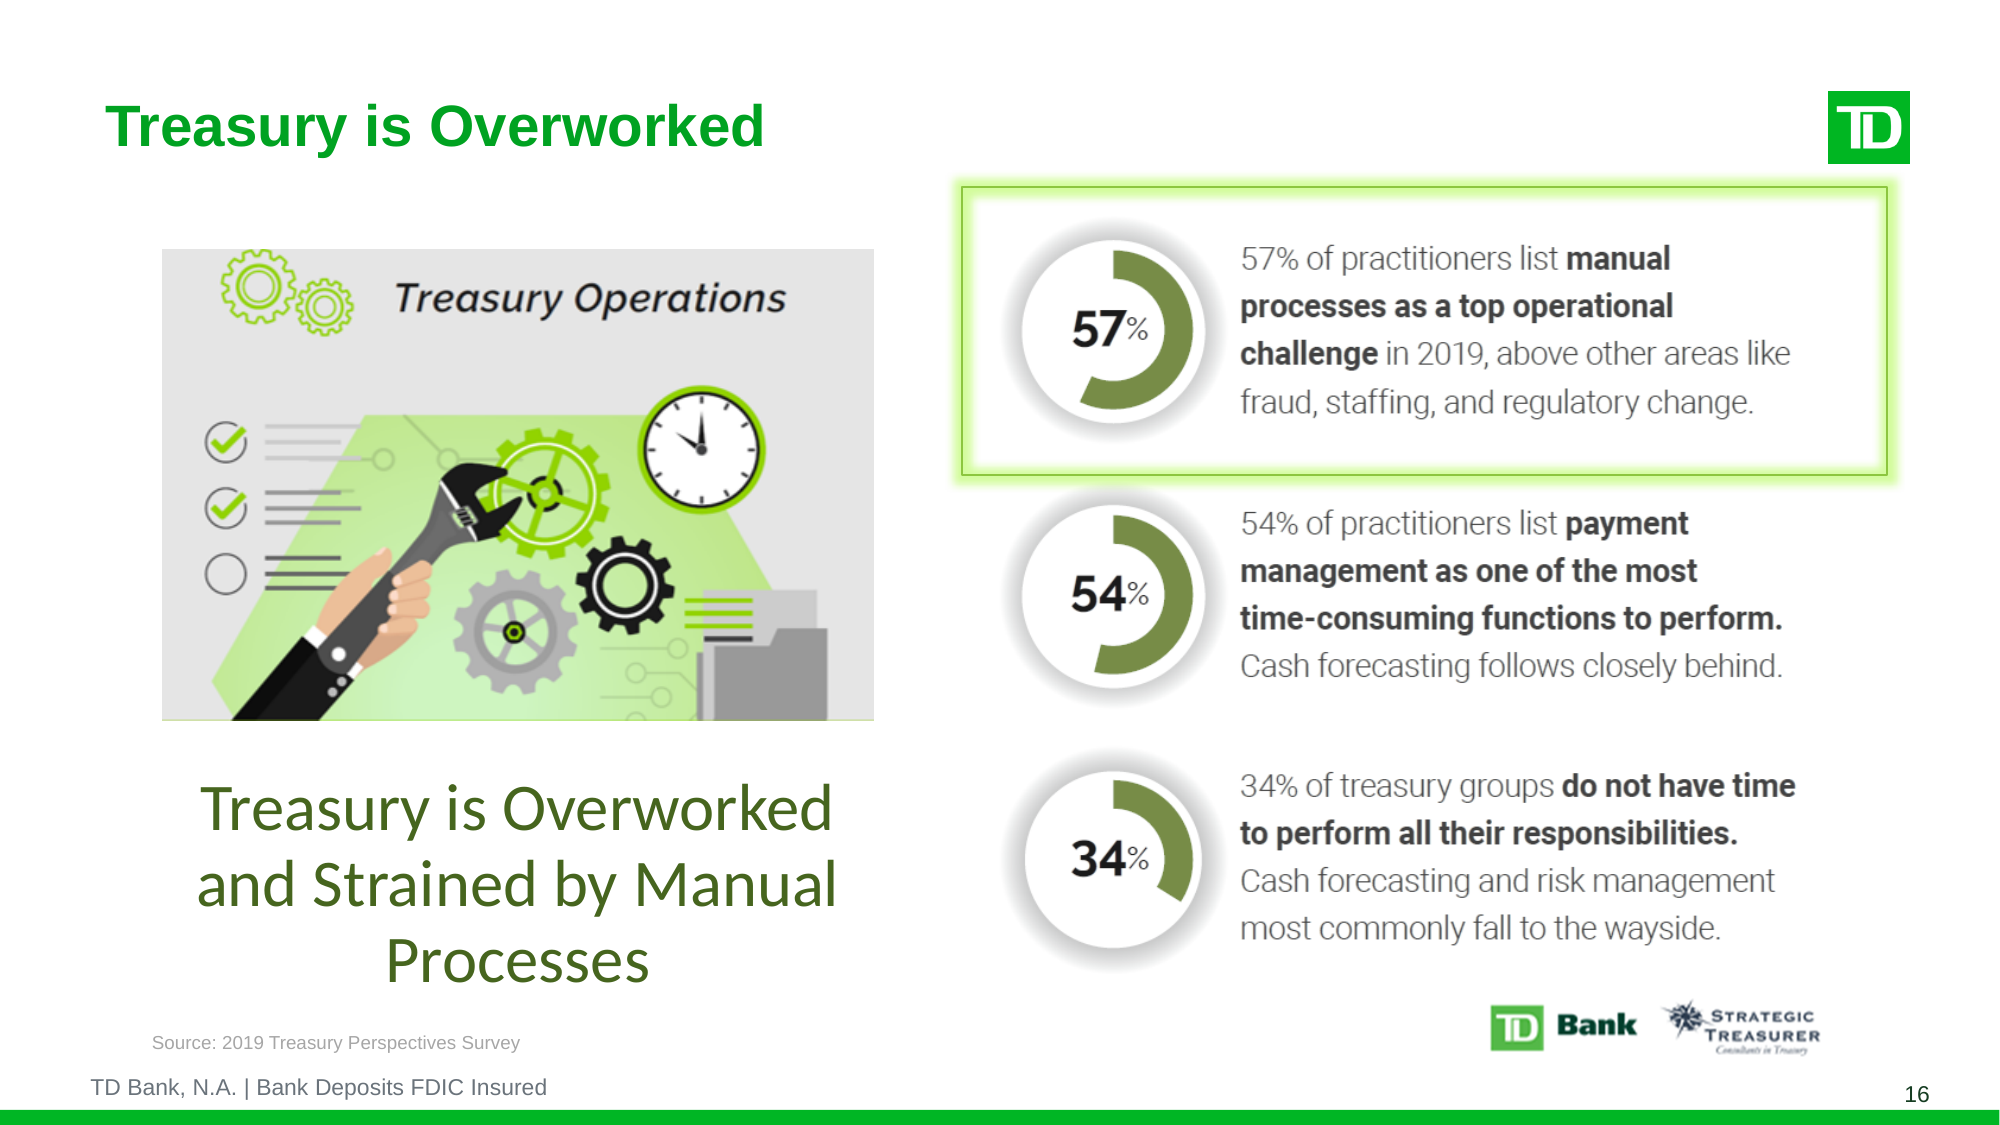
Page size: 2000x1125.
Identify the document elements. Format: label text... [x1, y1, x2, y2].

picture [986, 207, 1823, 978]
picture [1469, 994, 1835, 1066]
text_box [961, 186, 1888, 476]
slide_number 16 [1793, 1078, 1945, 1109]
picture [161, 249, 874, 721]
text_box Treasury is Overworked and Strained by Manual Processes [162, 762, 874, 1006]
title Treasury is Overworked [90, 62, 1741, 196]
text_box TD Bank, N.A. | Bank Deposits FDIC Insured [90, 1072, 1216, 1100]
text_box Source: 2019 Treasury Perspectives Survey [137, 1025, 1469, 1062]
picture [1828, 91, 1910, 164]
